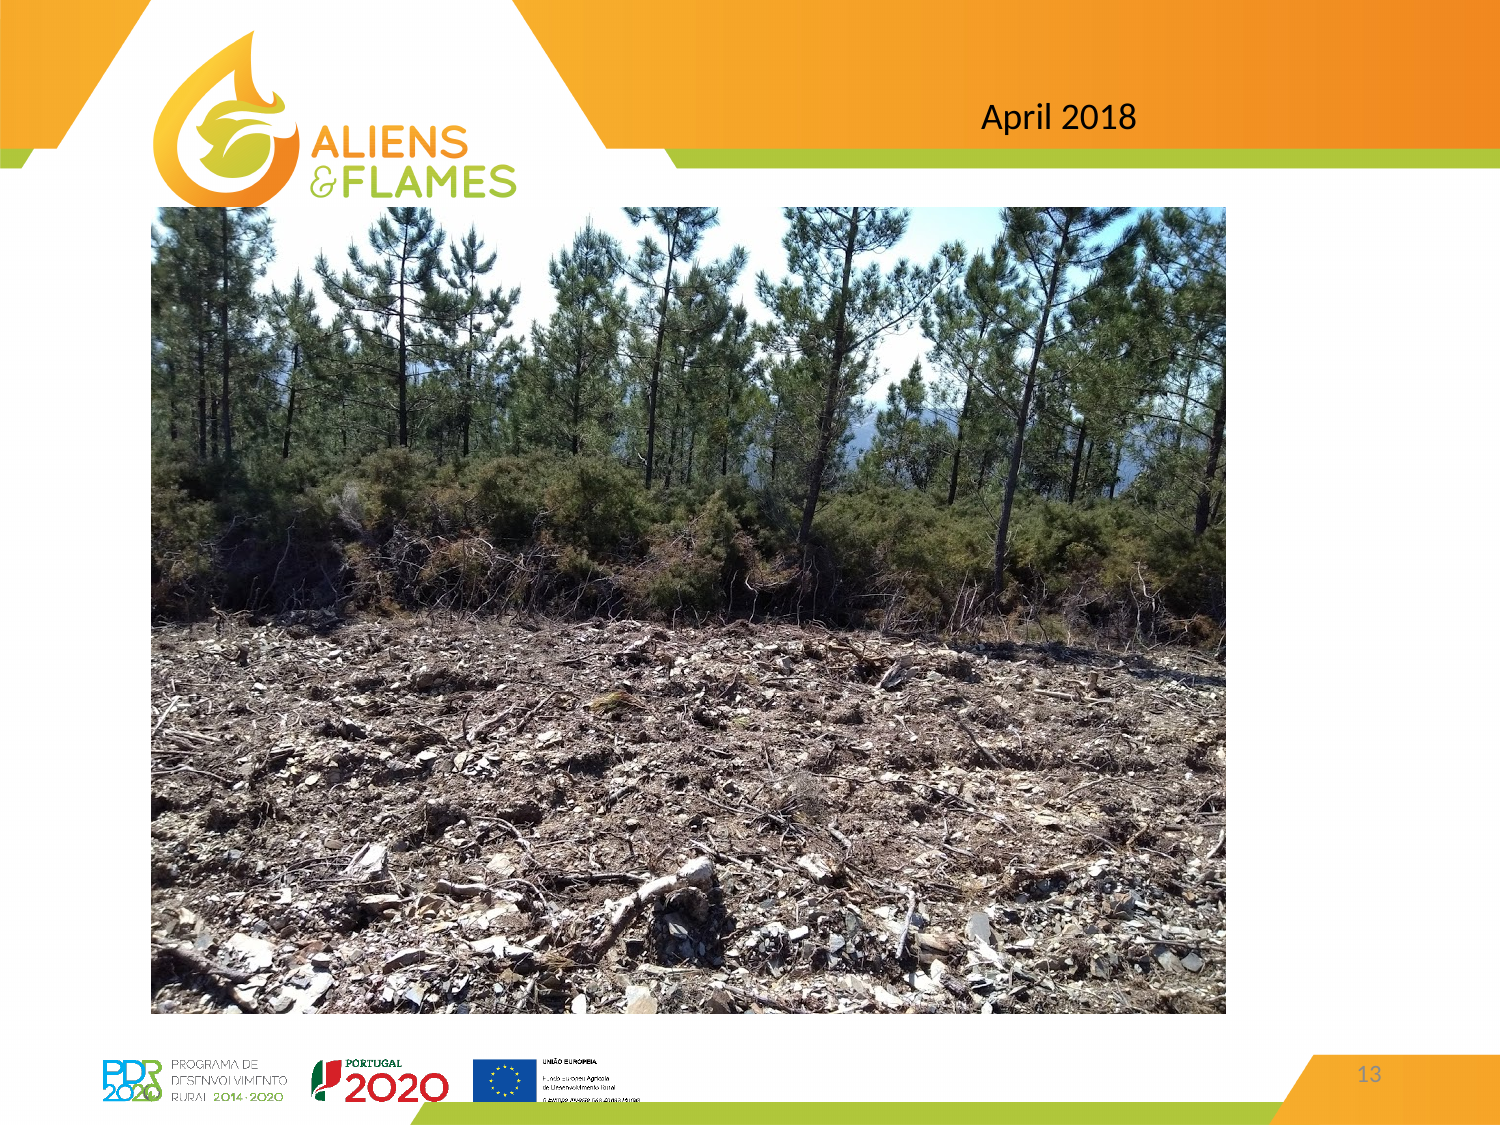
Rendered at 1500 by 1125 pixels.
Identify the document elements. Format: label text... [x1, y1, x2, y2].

slide_number 13 [1059, 1042, 1397, 1103]
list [151, 207, 1227, 1014]
text_box April 2018 [966, 84, 1152, 145]
picture [0, 0, 1500, 1125]
